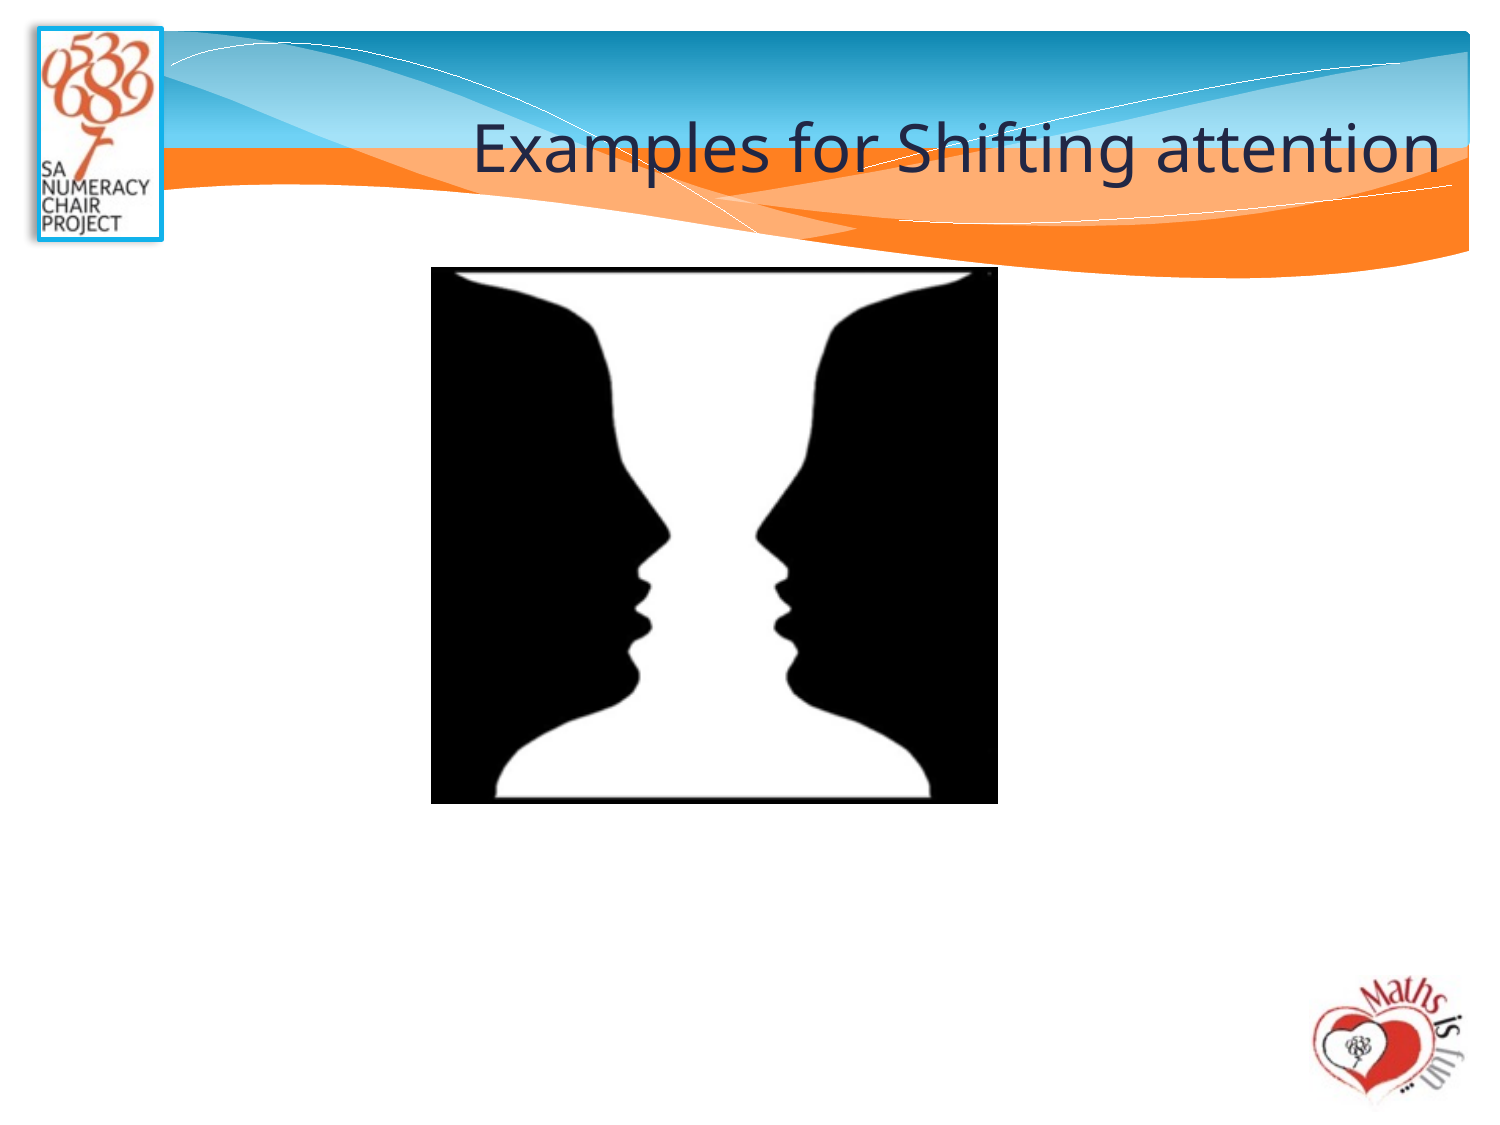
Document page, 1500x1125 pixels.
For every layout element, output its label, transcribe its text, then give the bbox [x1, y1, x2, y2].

title Examples for Shifting attention [171, 42, 1459, 249]
picture [42, 32, 158, 236]
picture [1309, 975, 1468, 1112]
picture [430, 266, 999, 805]
